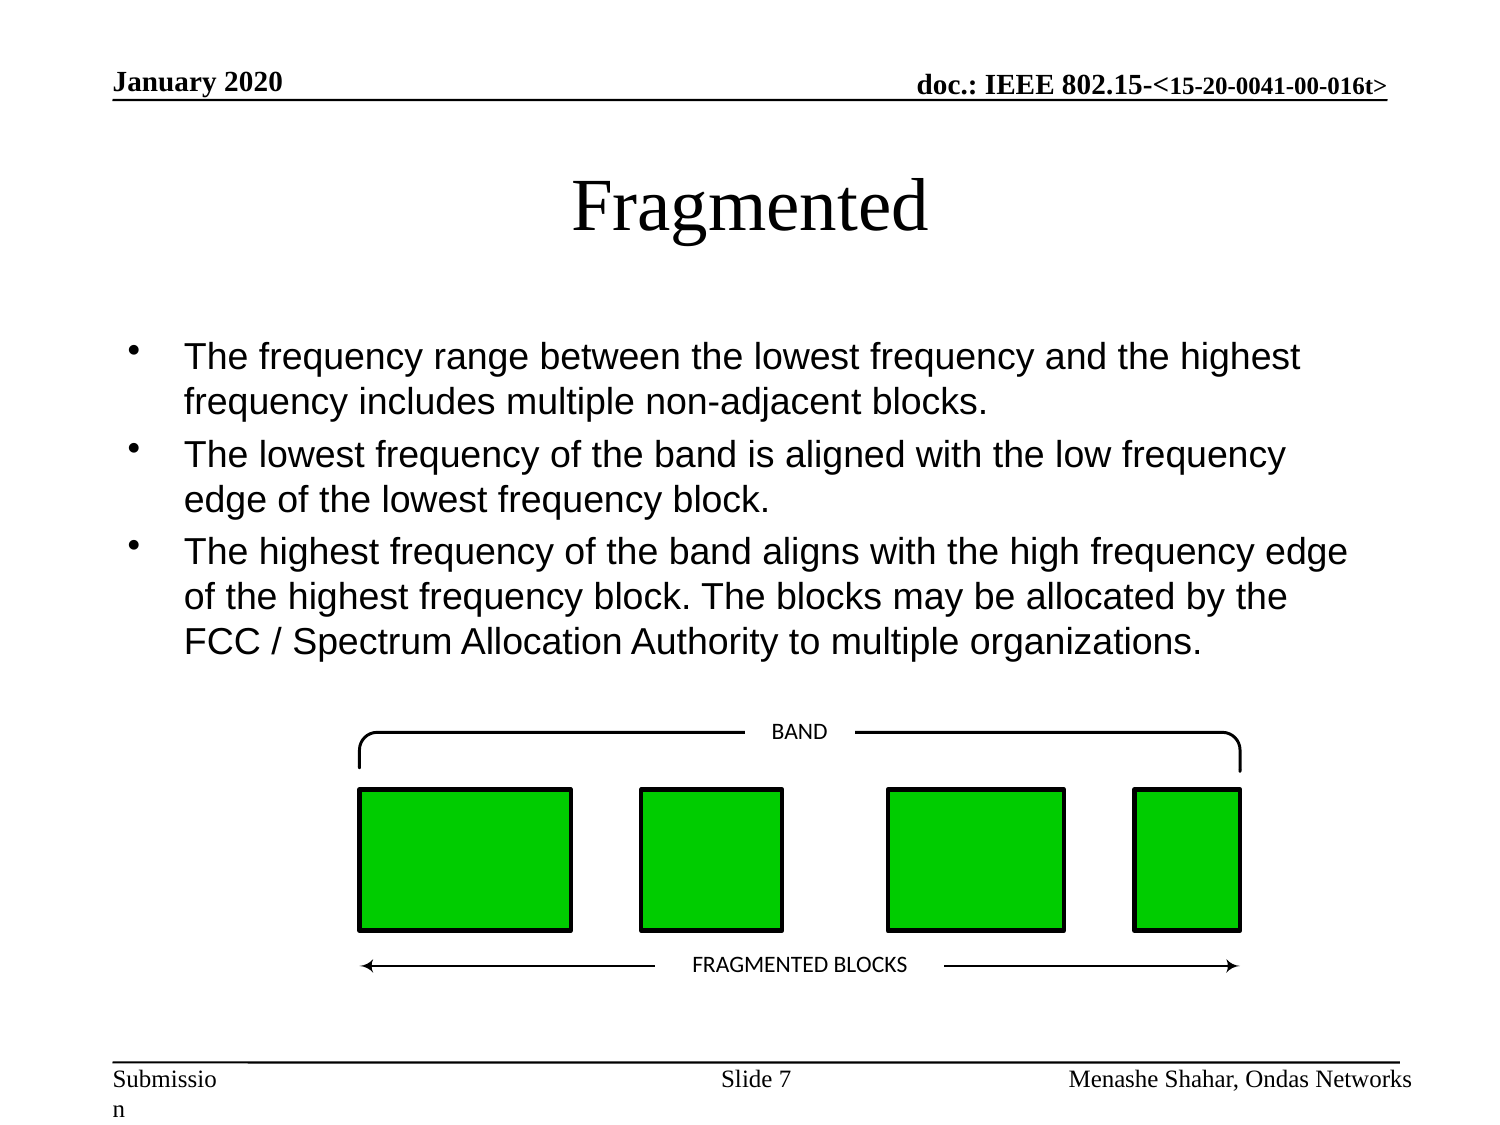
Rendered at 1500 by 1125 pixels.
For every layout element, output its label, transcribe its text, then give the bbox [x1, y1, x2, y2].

list The frequency range between the lowest frequency and the highest frequency includes multiple non-adjacent blocks. The lowest frequency of the band is aligned with the low frequency edge of the lowest frequency block. The highest frequency of the band aligns with the high frequency edge of the highest frequency block. The blocks may be allocated by the FCC / Spectrum Allocation Authority to multiple organizations. [112, 324, 1388, 1000]
slide_number Slide 7 [712, 1062, 800, 1093]
picture [355, 712, 1245, 986]
title Fragmented [112, 112, 1388, 288]
footer Menashe Shahar, Ondas Networks [900, 1062, 1413, 1093]
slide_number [112, 62, 375, 98]
